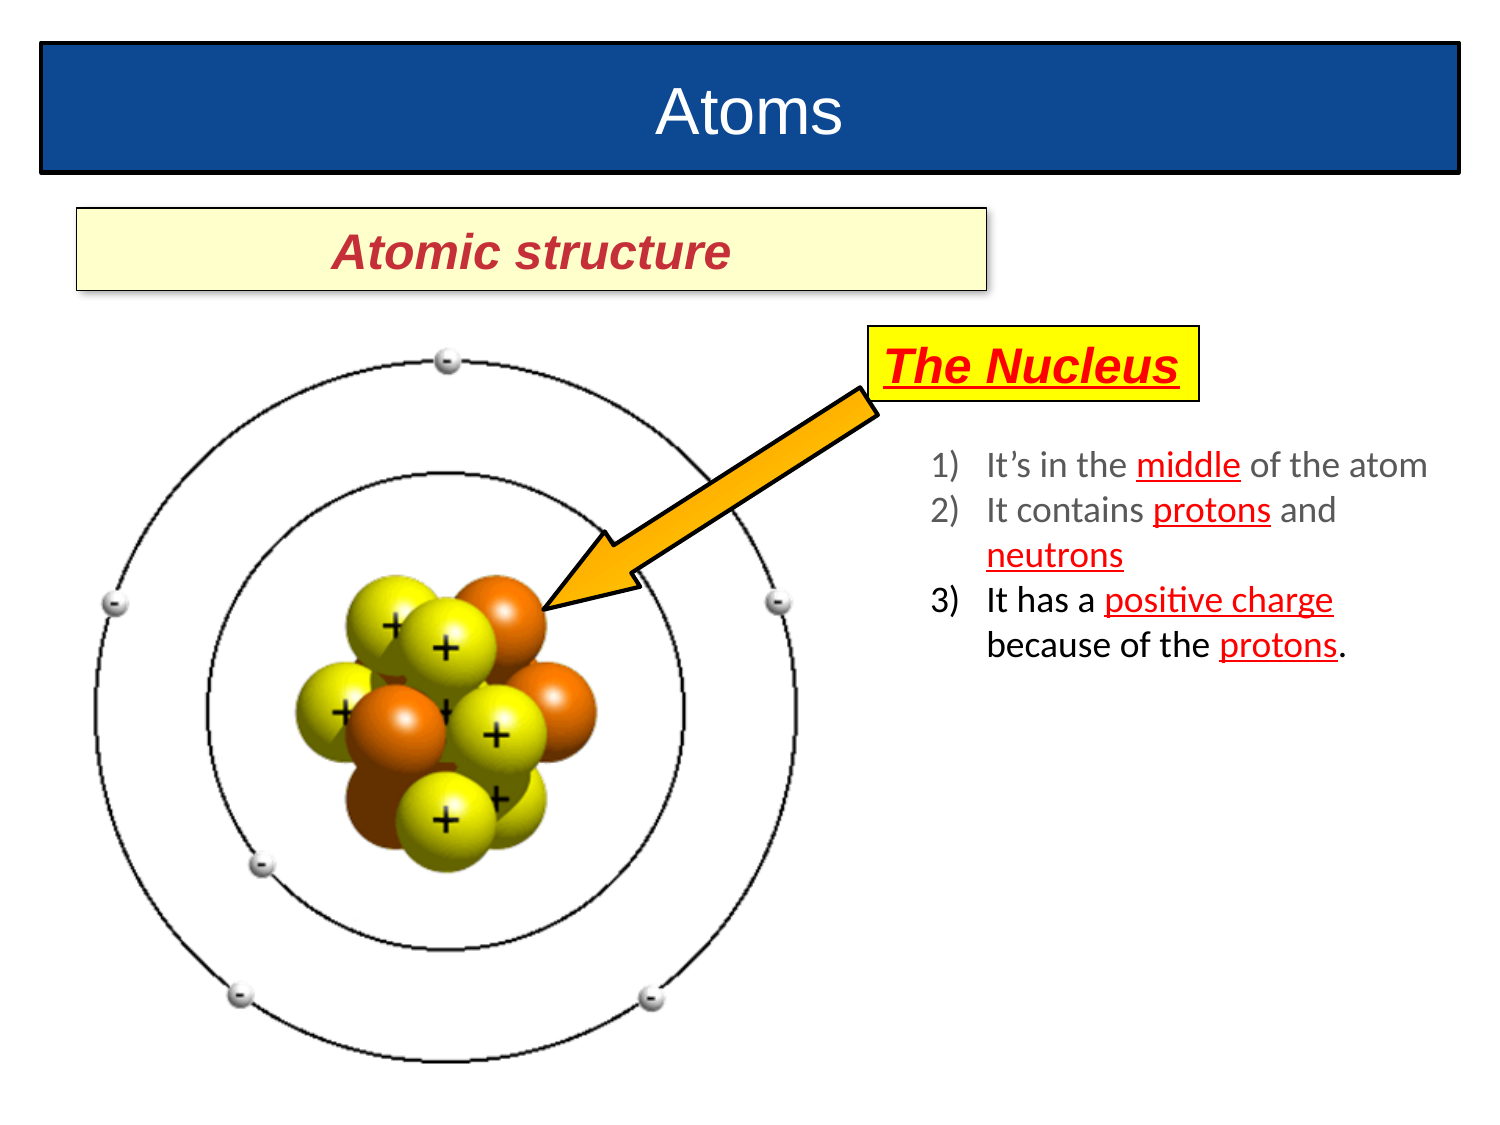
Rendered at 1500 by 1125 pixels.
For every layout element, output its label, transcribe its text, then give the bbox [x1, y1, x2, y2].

text_box The Nucleus [868, 326, 1199, 401]
text_box Atomic structure [75, 206, 988, 293]
text_box It’s in the middle of the atom It contains protons and neutrons It has a positive charge because of the protons. [915, 432, 1471, 673]
picture [64, 337, 822, 1081]
text_box [827, 385, 880, 451]
text_box Atoms [39, 41, 1461, 175]
